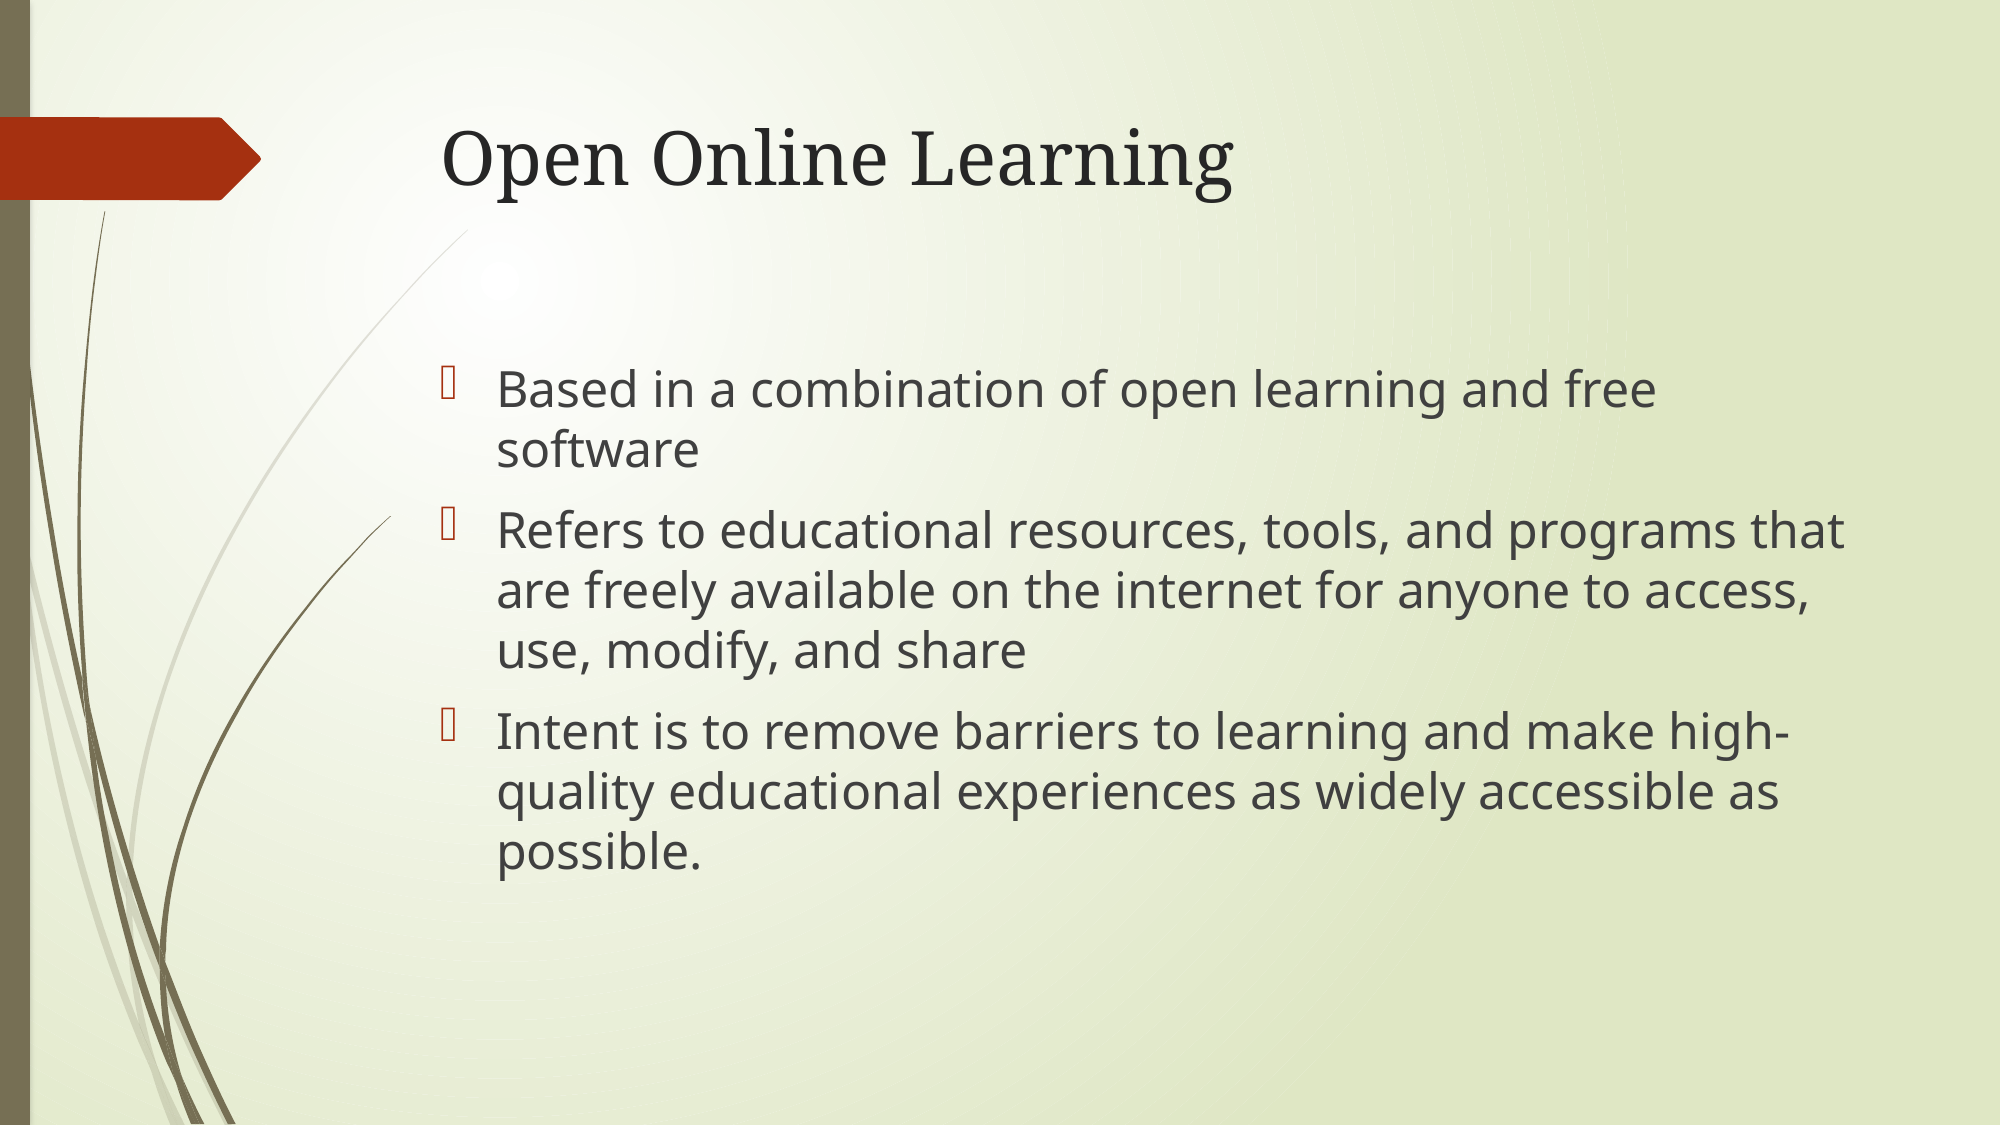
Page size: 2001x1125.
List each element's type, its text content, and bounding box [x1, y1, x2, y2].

title Open Online Learning [425, 102, 1888, 313]
list Based in a combination of open learning and free software Refers to educational resources, tools, and programs that are freely available on the internet for anyone to access, use, modify, and share Intent is to remove barriers to learning and make high-quality educational experiences as widely accessible as possible. [424, 350, 1888, 970]
